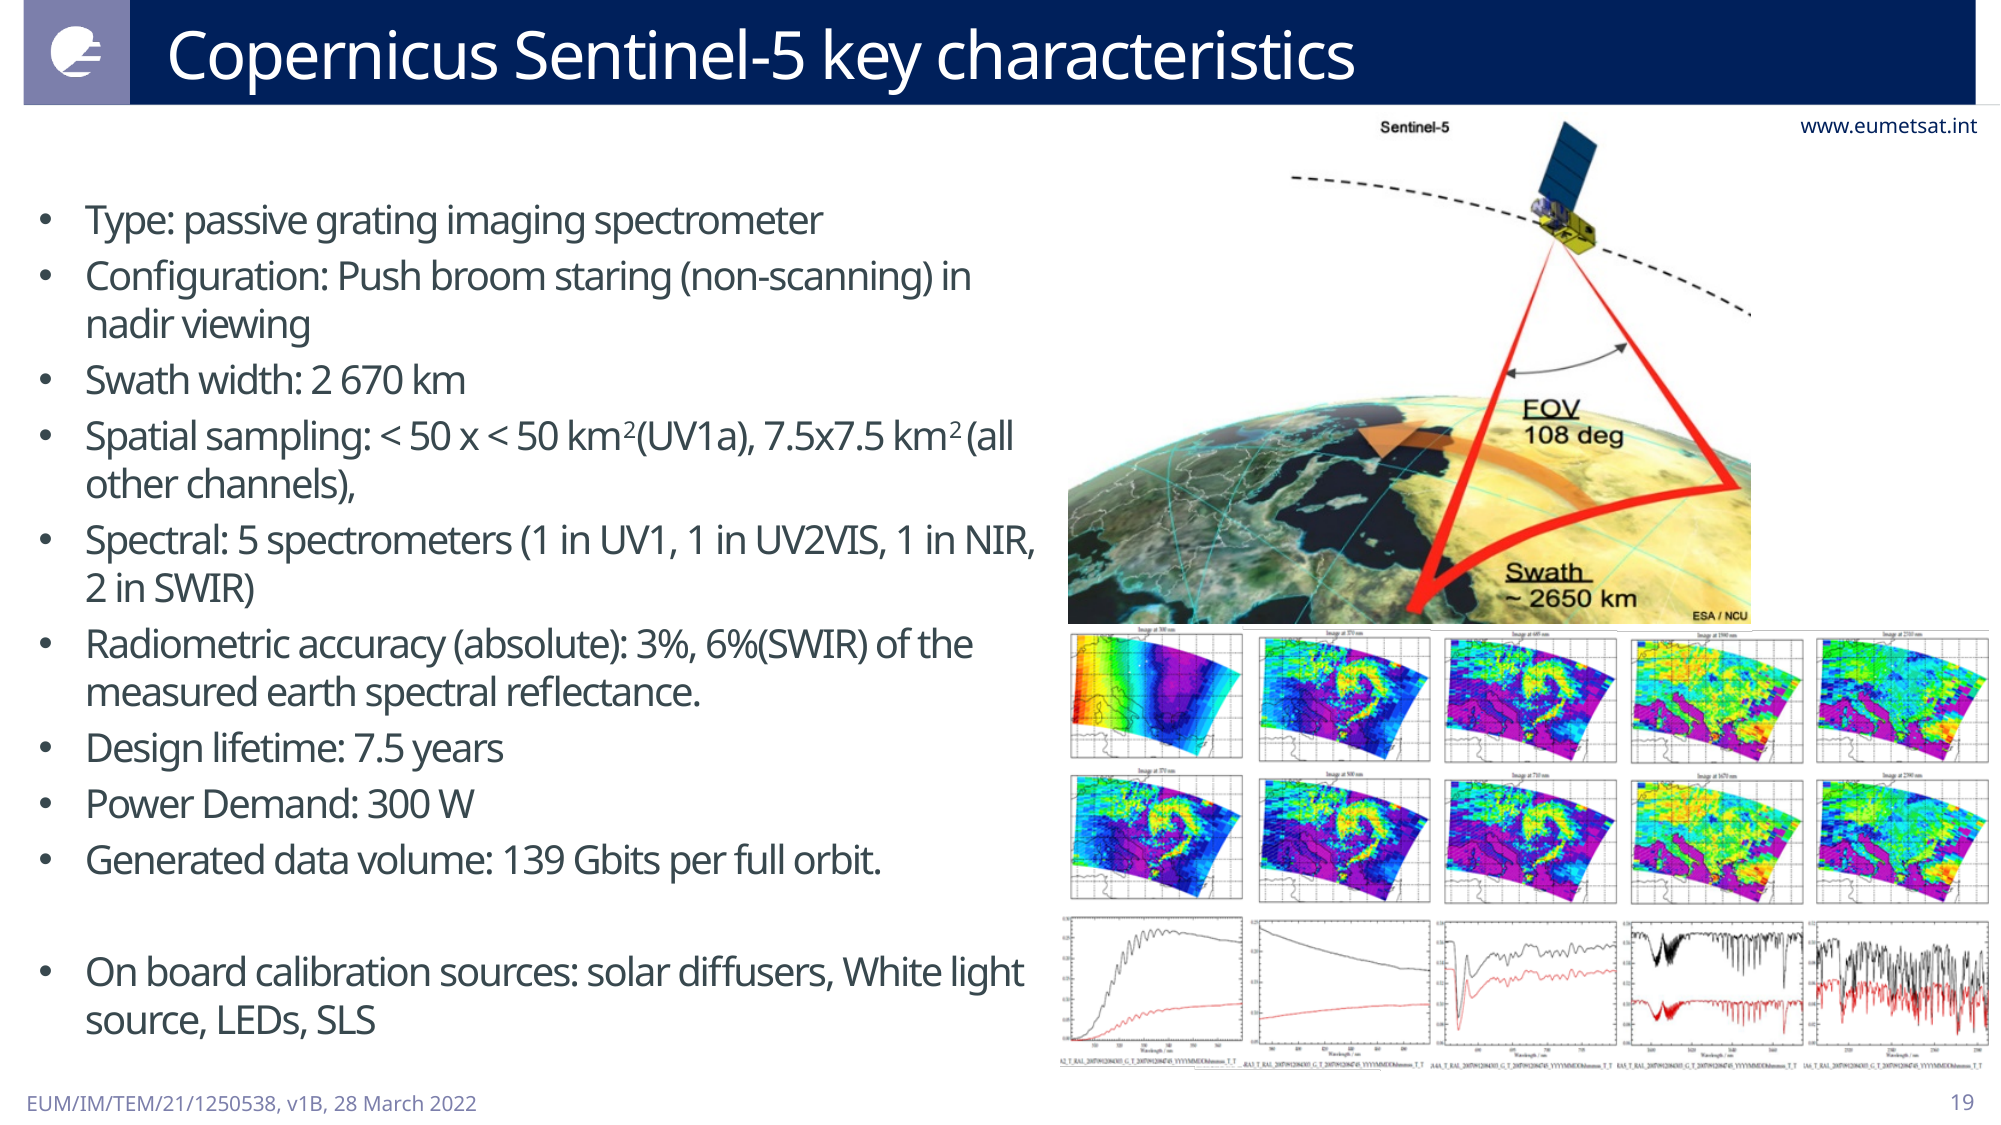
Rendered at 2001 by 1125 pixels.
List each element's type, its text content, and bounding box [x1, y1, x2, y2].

picture [1060, 626, 1989, 1071]
list Type: passive grating imaging spectrometer Configuration: Push broom staring (non-scanning) in nadir viewing Swath width: 2 670 km Spatial sampling: < 50 x < 50 km2(UV1a), 7.5x7.5 km2 (all other channels), Spectral: 5 spectrometers (1 in UV1, 1 in UV2VIS, 1 in NIR, 2 in SWIR) Radiometric accuracy (absolute): 3%, 6%(SWIR) of the measured earth spectral reflectance. Design lifetime: 7.5 years Power Demand: 300 W Generated data volume: 139 Gbits per full orbit. On board calibration sources: solar diffusers, White light source, LEDs, SLS [23, 186, 1061, 1051]
title Copernicus Sentinel-5 key characteristics [129, 0, 2000, 106]
picture [34, 13, 114, 93]
picture [1068, 111, 1751, 624]
